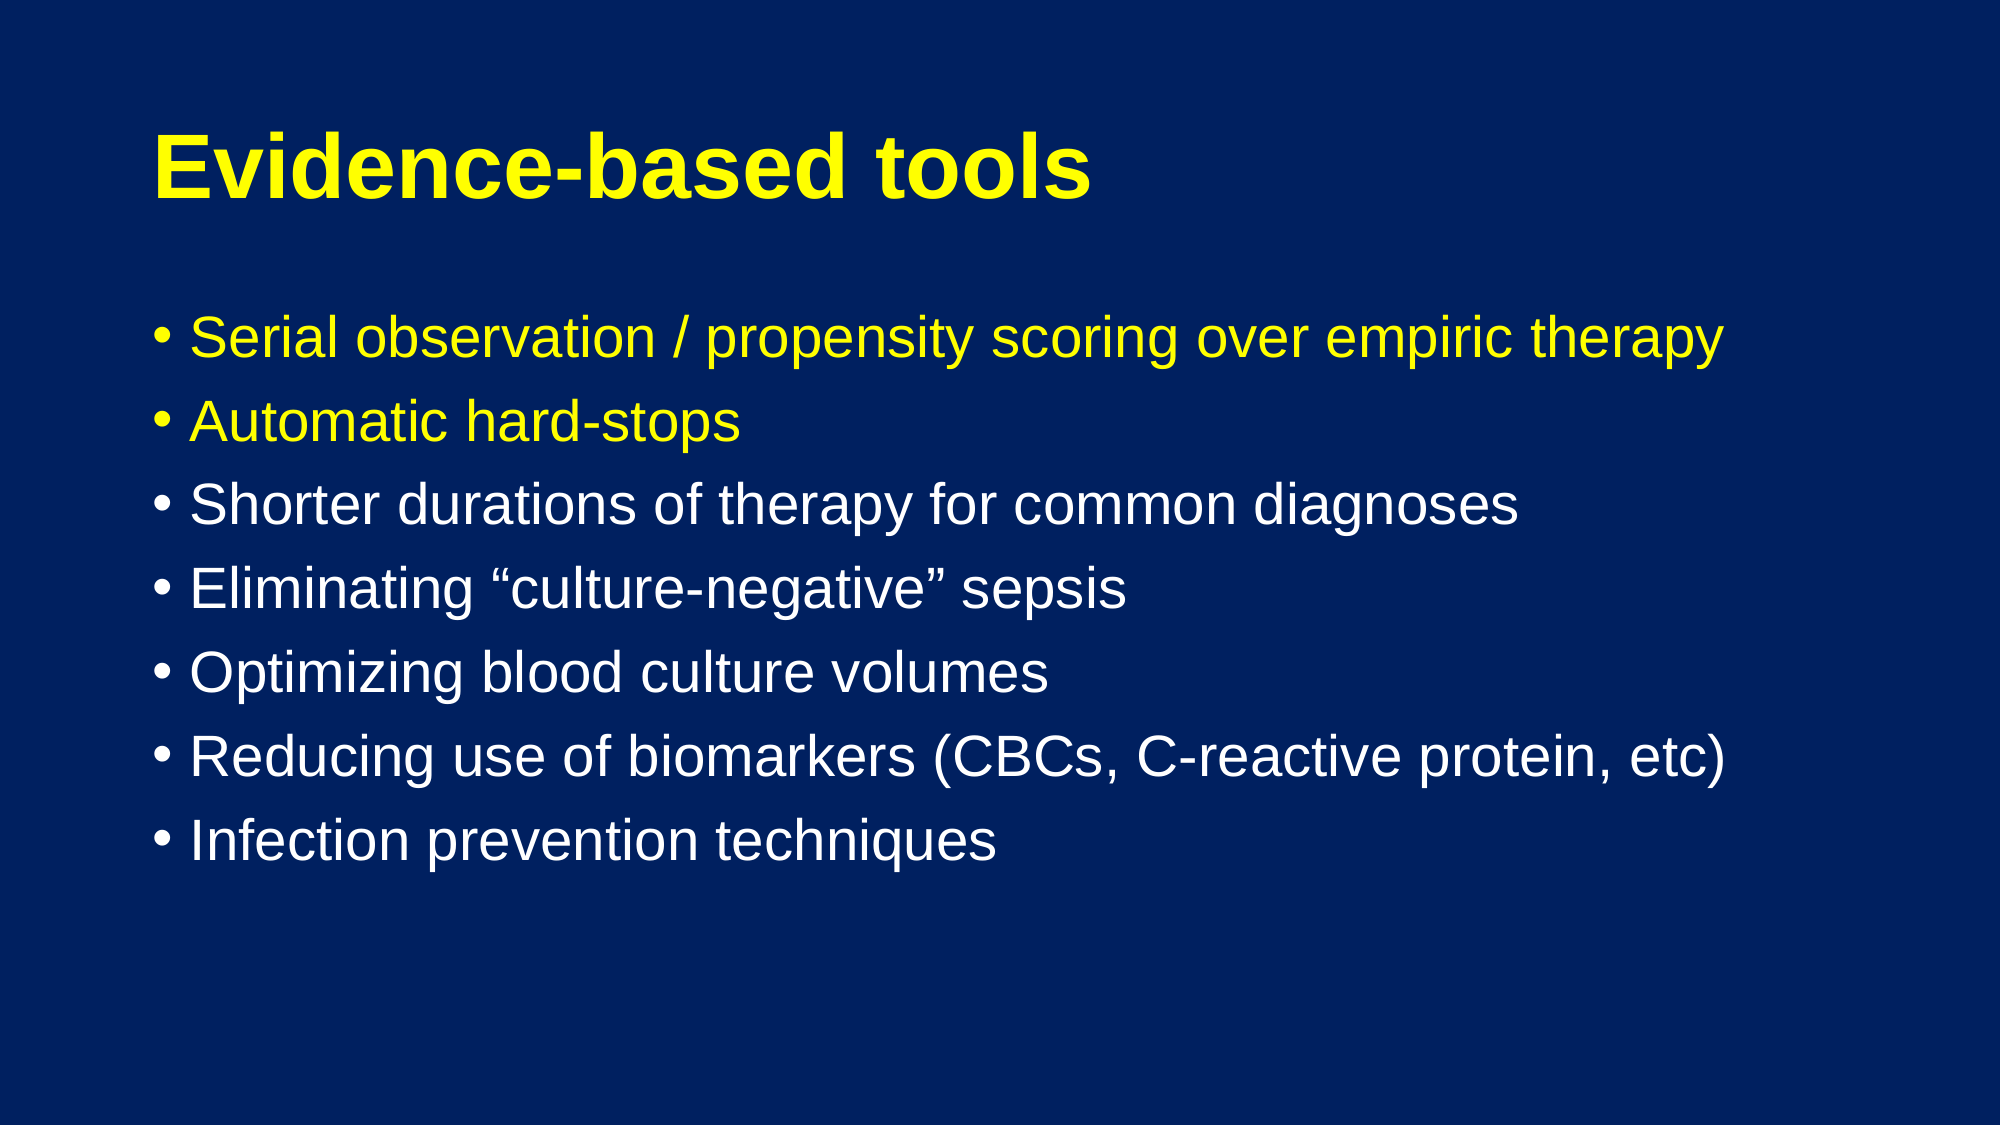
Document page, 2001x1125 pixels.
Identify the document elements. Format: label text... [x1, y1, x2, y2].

list Serial observation / propensity scoring over empiric therapy Automatic hard-stops Shorter durations of therapy for common diagnoses Eliminating “culture-negative” sepsis Optimizing blood culture volumes Reducing use of biomarkers (CBCs, C-reactive protein, etc) Infection prevention techniques [137, 299, 1863, 1014]
title Evidence-based tools [137, 59, 1863, 278]
